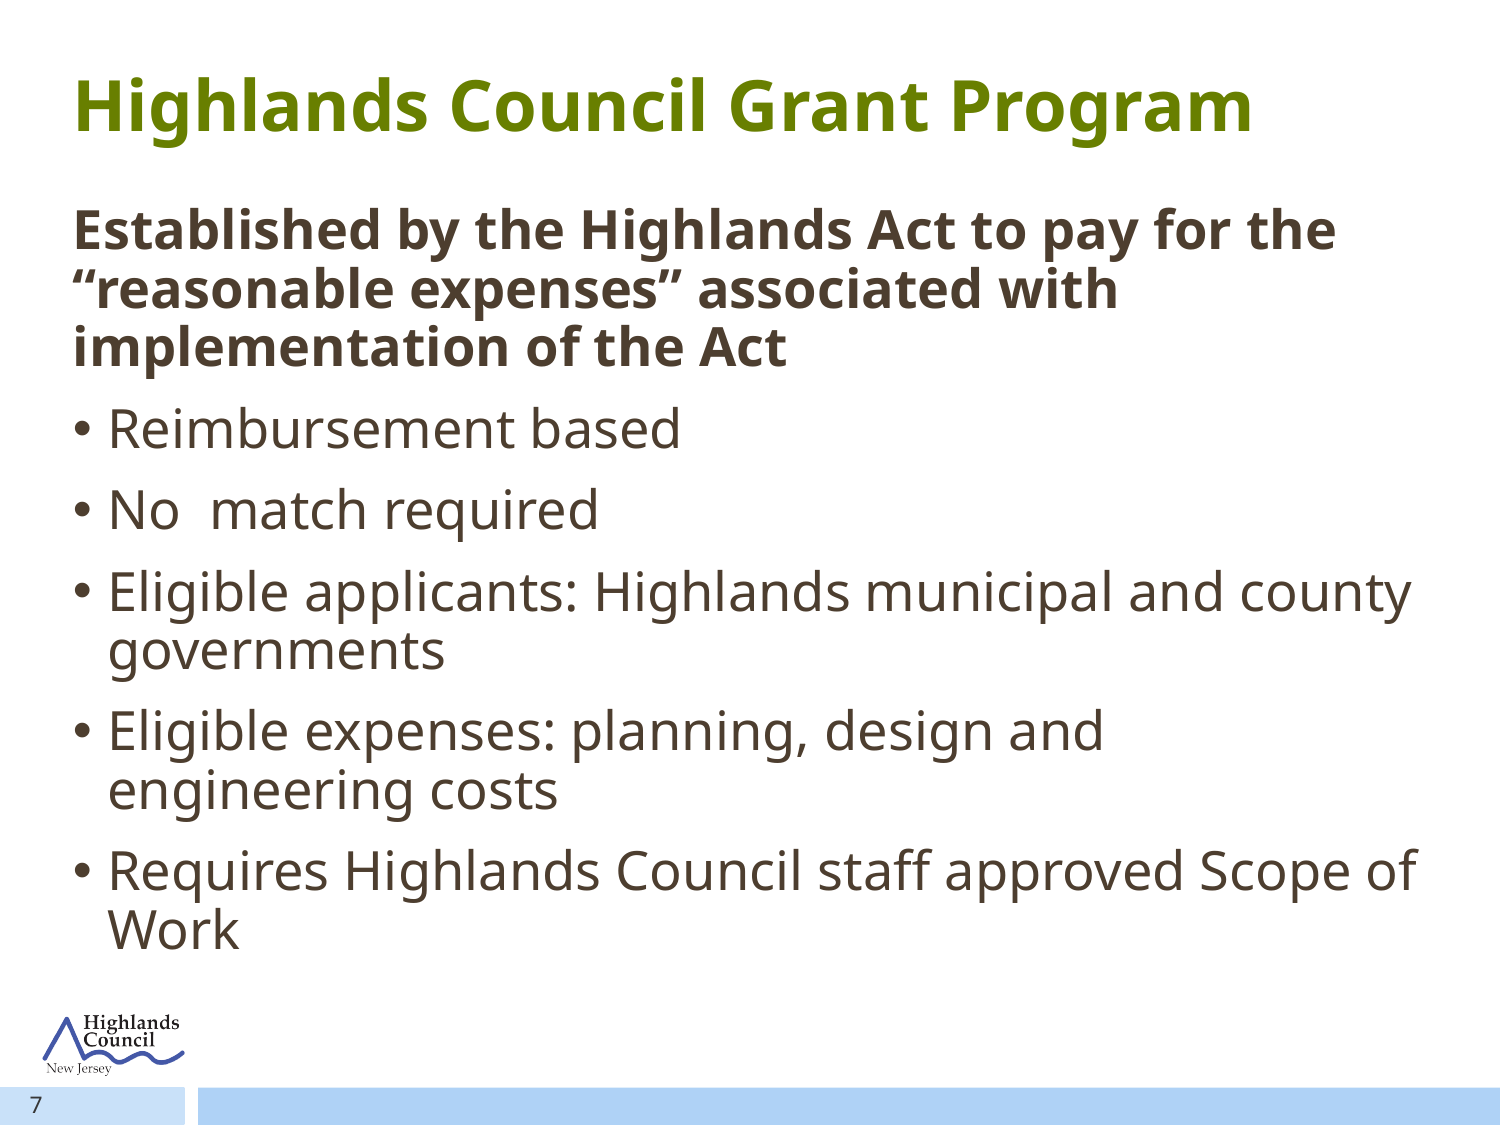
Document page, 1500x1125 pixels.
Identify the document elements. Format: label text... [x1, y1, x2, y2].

slide_number 7 [0, 1087, 58, 1125]
list Established by the Highlands Act to pay for the “reasonable expenses” associated with implementation of the Act Reimbursement based No match required Eligible applicants: Highlands municipal and county governments Eligible expenses: planning, design and engineering costs Requires Highlands Council staff approved Scope of Work [57, 195, 1443, 915]
title Highlands Council Grant Program [57, 45, 1443, 153]
picture [42, 1014, 185, 1076]
